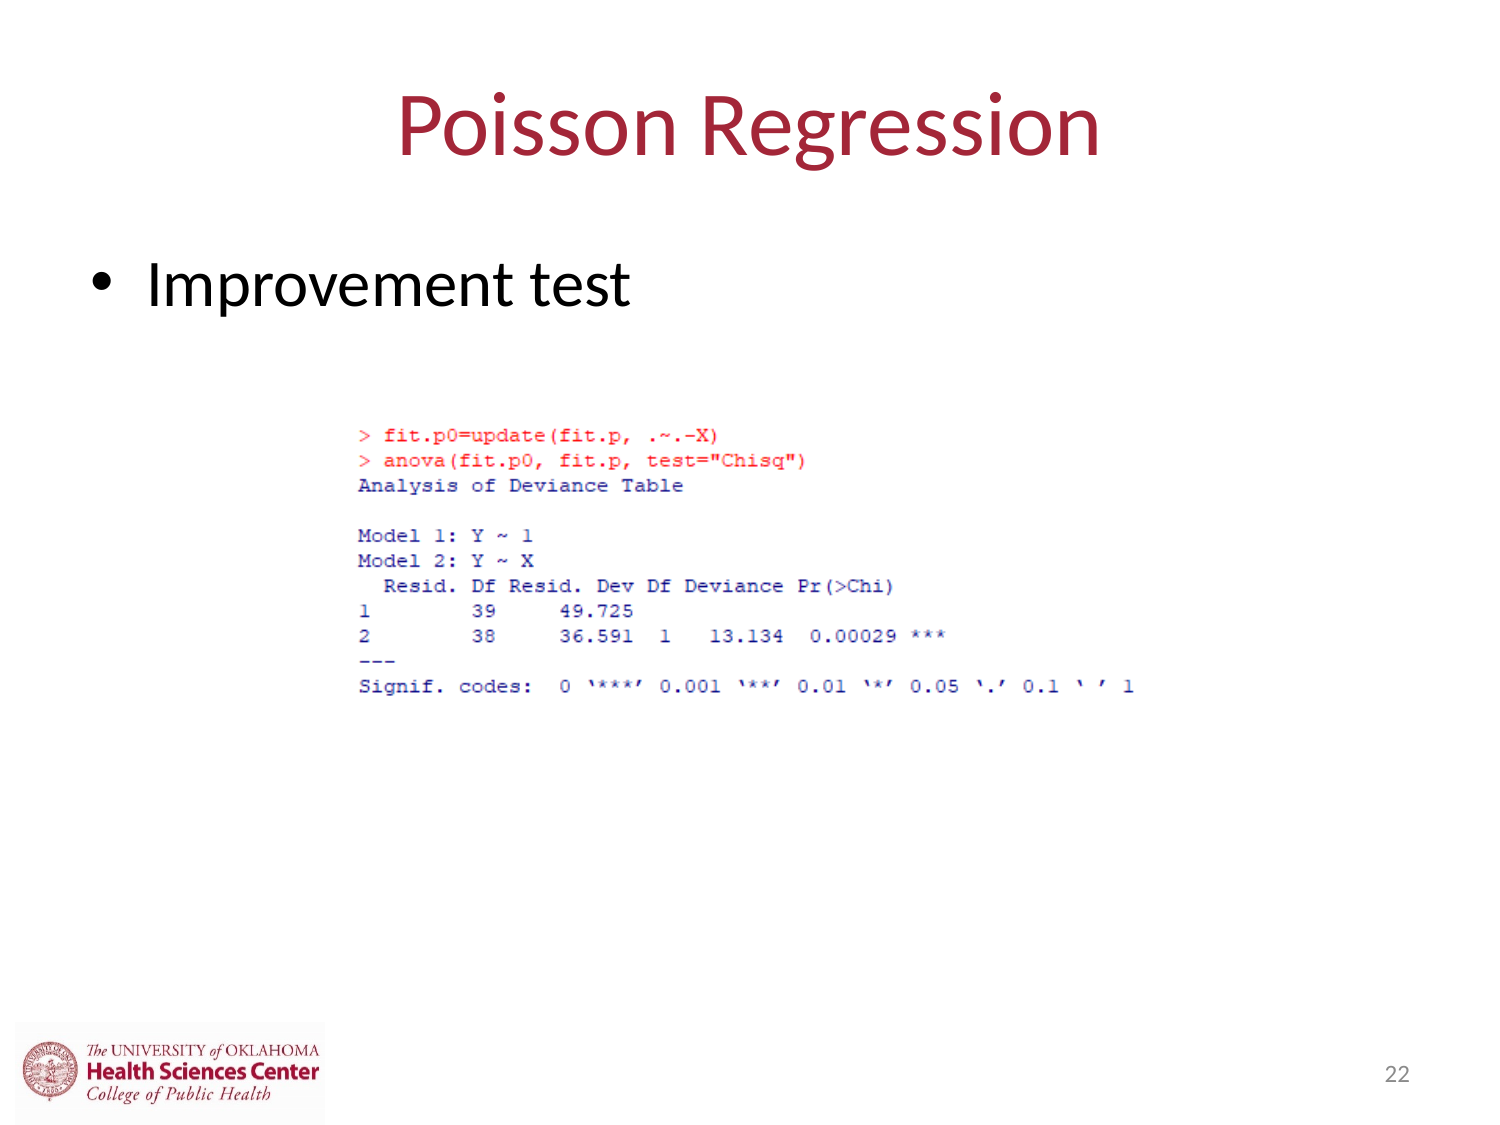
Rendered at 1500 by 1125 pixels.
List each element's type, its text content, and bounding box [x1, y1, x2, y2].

slide_number 22 [1074, 1042, 1425, 1103]
title Poisson Regression [75, 24, 1425, 213]
picture [354, 426, 1146, 699]
picture [15, 1022, 325, 1125]
list Improvement test [75, 232, 1425, 975]
